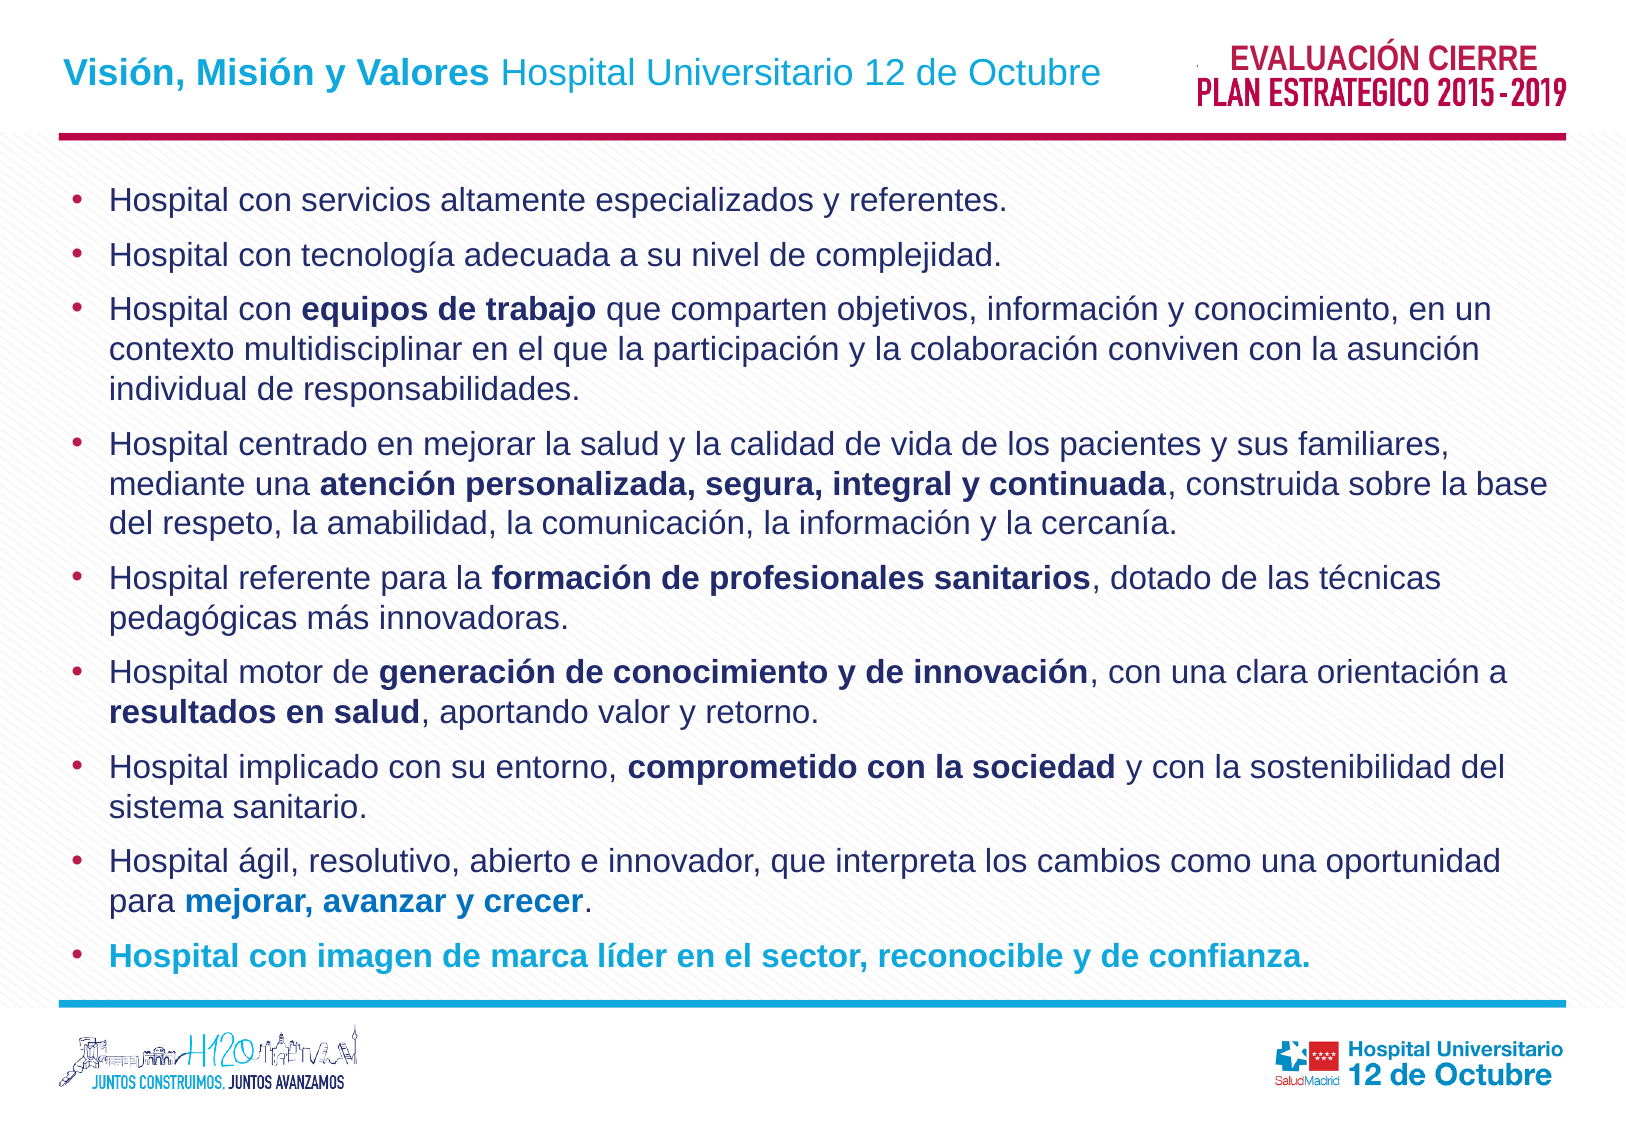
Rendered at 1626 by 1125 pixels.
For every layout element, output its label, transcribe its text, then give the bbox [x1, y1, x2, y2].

text_box Hospital con servicios altamente especializados y referentes. Hospital con tecnología adecuada a su nivel de complejidad. Hospital con equipos de trabajo que comparten objetivos, información y conocimiento, en un contexto multidisciplinar en el que la participación y la colaboración conviven con la asunción individual de responsabilidades. Hospital centrado en mejorar la salud y la calidad de vida de los pacientes y sus familiares, mediante una atención personalizada, segura, integral y continuada, construida sobre la base del respeto, la amabilidad, la comunicación, la información y la cercanía. Hospital referente para la formación de profesionales sanitarios, dotado de las técnicas pedagógicas más innovadoras. Hospital motor de generación de conocimiento y de innovación, con una clara orientación a resultados en salud, aportando valor y retorno. Hospital implicado con su entorno, comprometido con la sociedad y con la sostenibilidad del sistema sanitario. Hospital ágil, resolutivo, abierto e innovador, que interpreta los cambios como una oportunidad para mejorar, avanzar y crecer. Hospital con imagen de marca líder en el sector, reconocible y de confianza. [56, 171, 1585, 960]
text_box Visión, Misión y Valores Hospital Universitario 12 de Octubre [48, 45, 1157, 91]
picture [0, 27, 1625, 1096]
